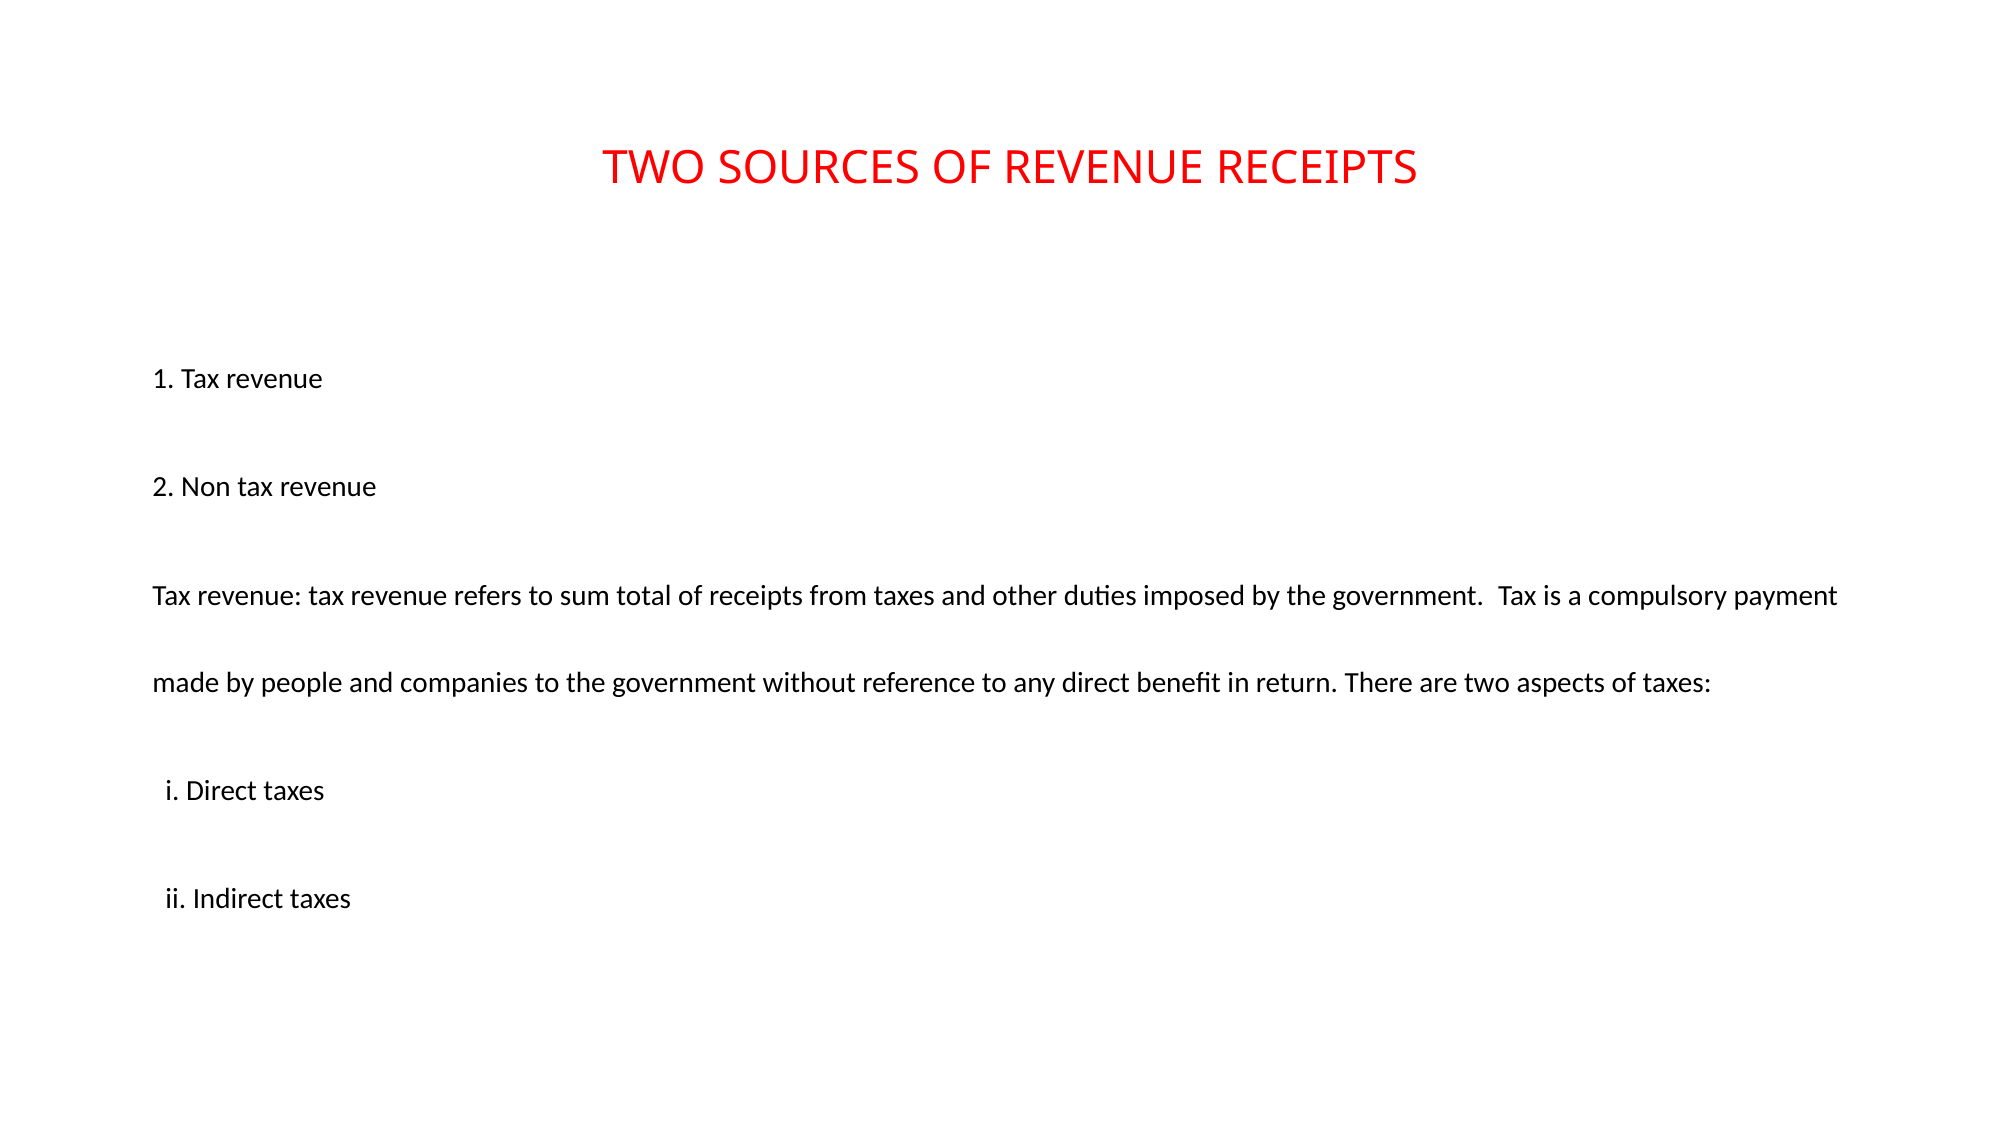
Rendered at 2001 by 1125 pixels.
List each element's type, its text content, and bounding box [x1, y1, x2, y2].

list 1. Tax revenue 2. Non tax revenue Tax revenue: tax revenue refers to sum total of receipts from taxes and other duties imposed by the government. Tax is a compulsory payment made by people and companies to the government without reference to any direct benefit in return. There are two aspects of taxes: i. Direct taxes ii. Indirect taxes [137, 299, 1863, 1014]
title TWO SOURCES OF REVENUE RECEIPTS [137, 59, 1863, 278]
